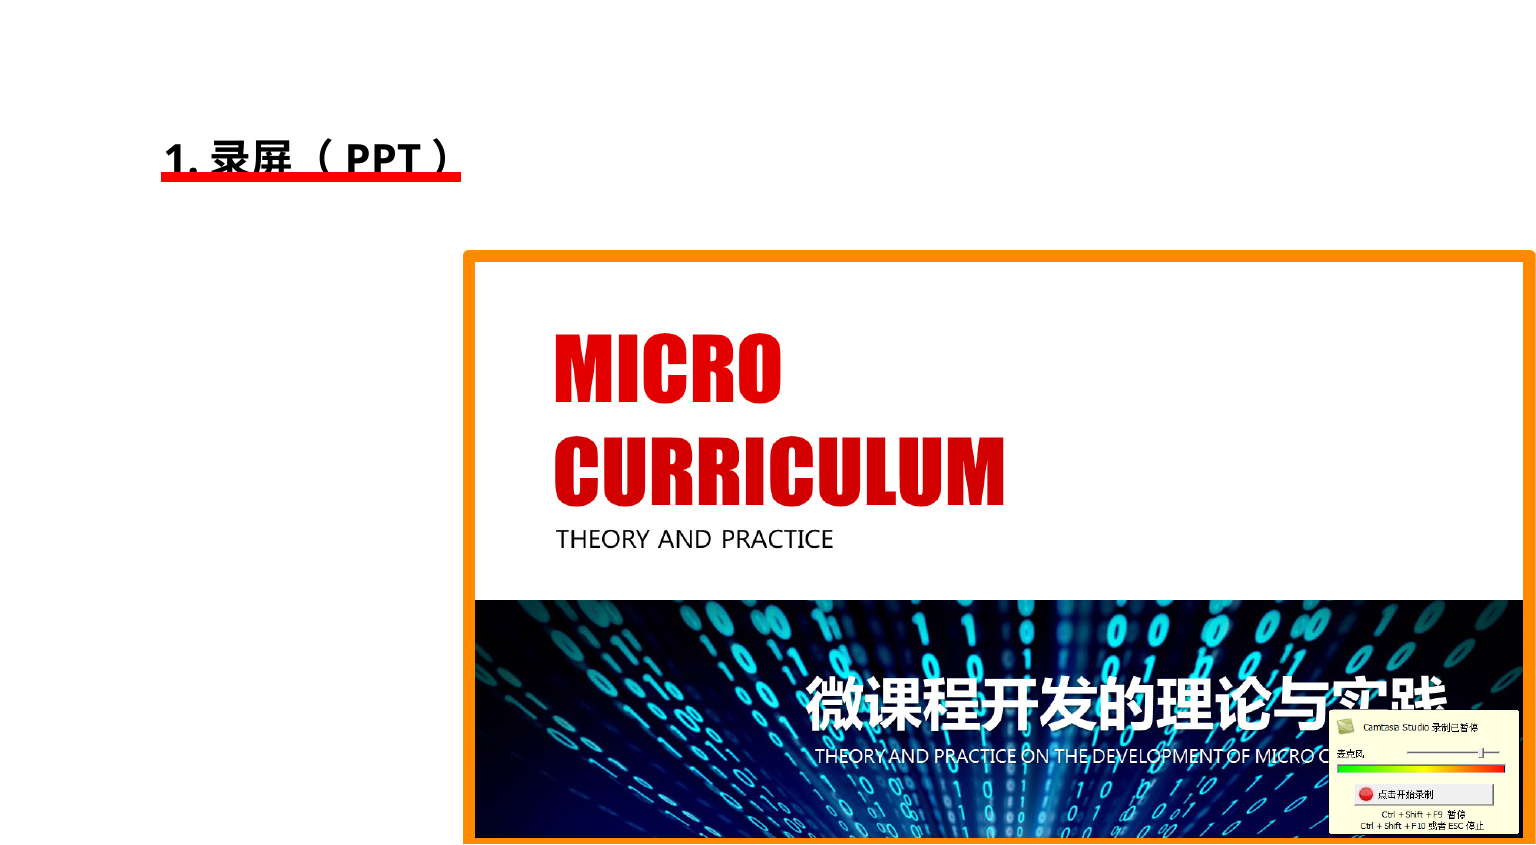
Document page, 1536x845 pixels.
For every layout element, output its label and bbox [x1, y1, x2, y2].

picture [474, 262, 1524, 839]
text_box [154, 100, 482, 192]
